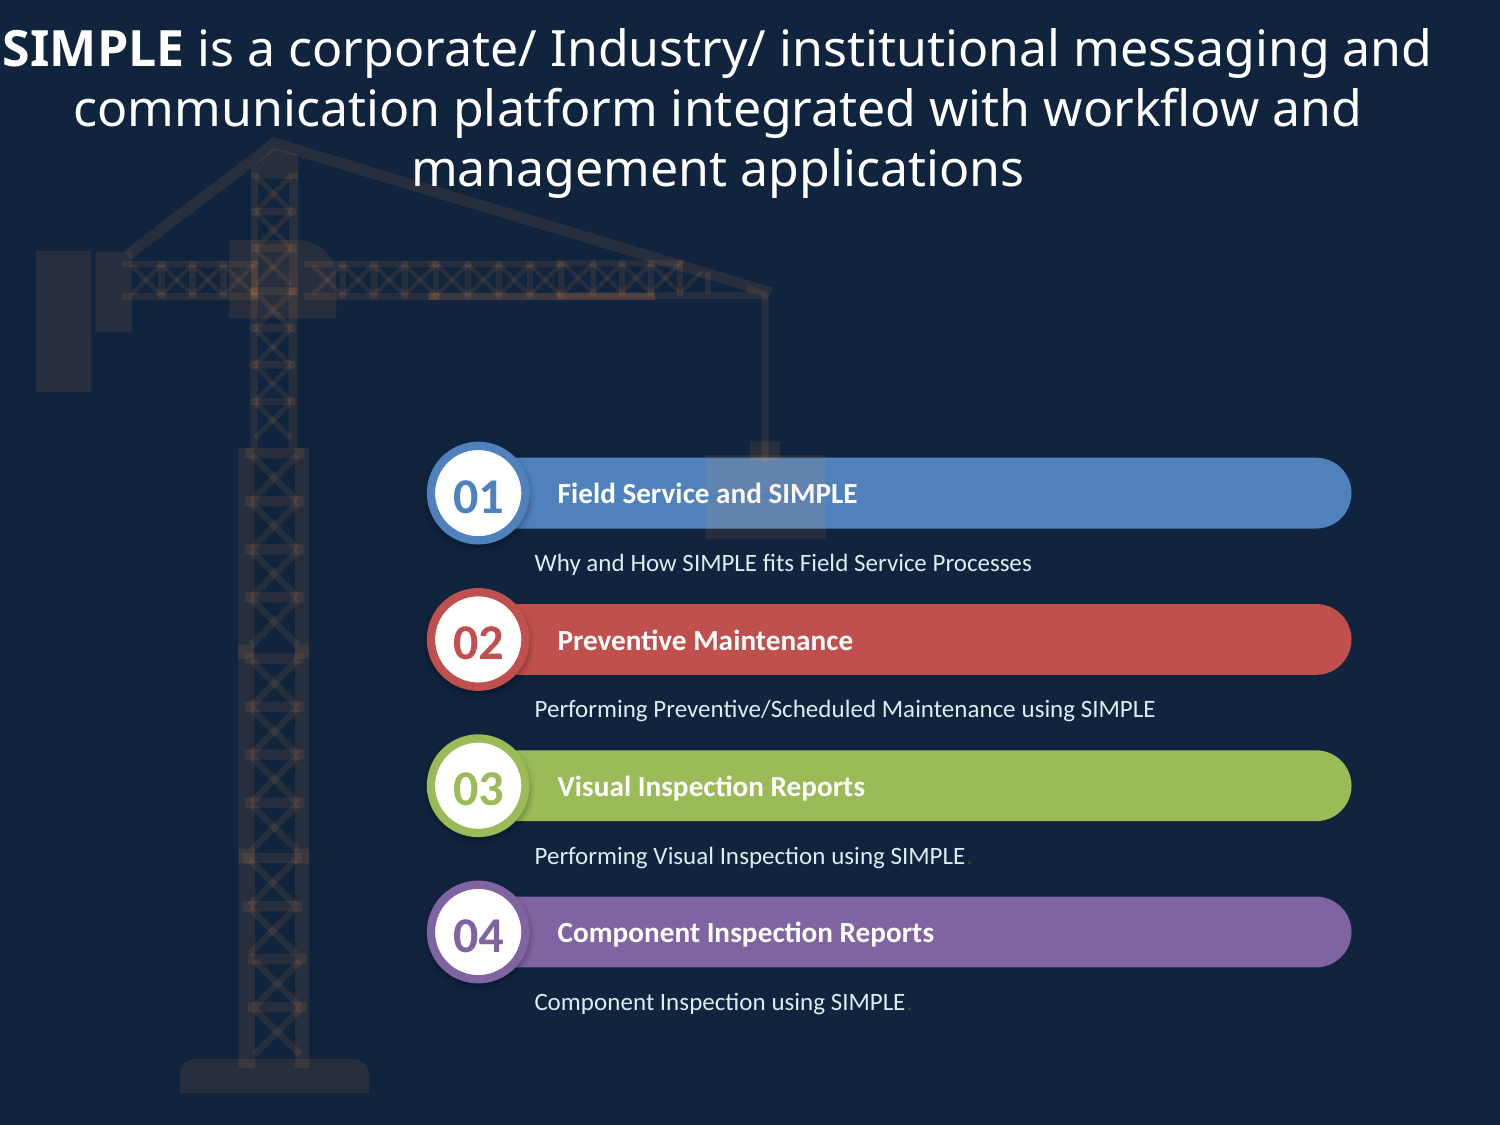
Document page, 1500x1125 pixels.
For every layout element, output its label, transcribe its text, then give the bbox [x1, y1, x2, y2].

text_box Performing Visual Inspection using SIMPLE. [831, 842, 1306, 877]
text_box Performing Preventive/Scheduled Maintenance using SIMPLE [831, 695, 1306, 731]
text_box Component Inspection using SIMPLE. [831, 988, 1306, 1023]
text_box SIMPLE is a corporate/ Industry/ institutional messaging and communication platform integrated with workflow and management applications [0, 8, 1466, 204]
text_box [831, 884, 1352, 980]
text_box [831, 445, 1352, 541]
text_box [35, 136, 827, 1094]
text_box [831, 591, 1352, 687]
text_box Why and How SIMPLE fits Field Service Processes [831, 549, 1306, 584]
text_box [831, 738, 1352, 834]
